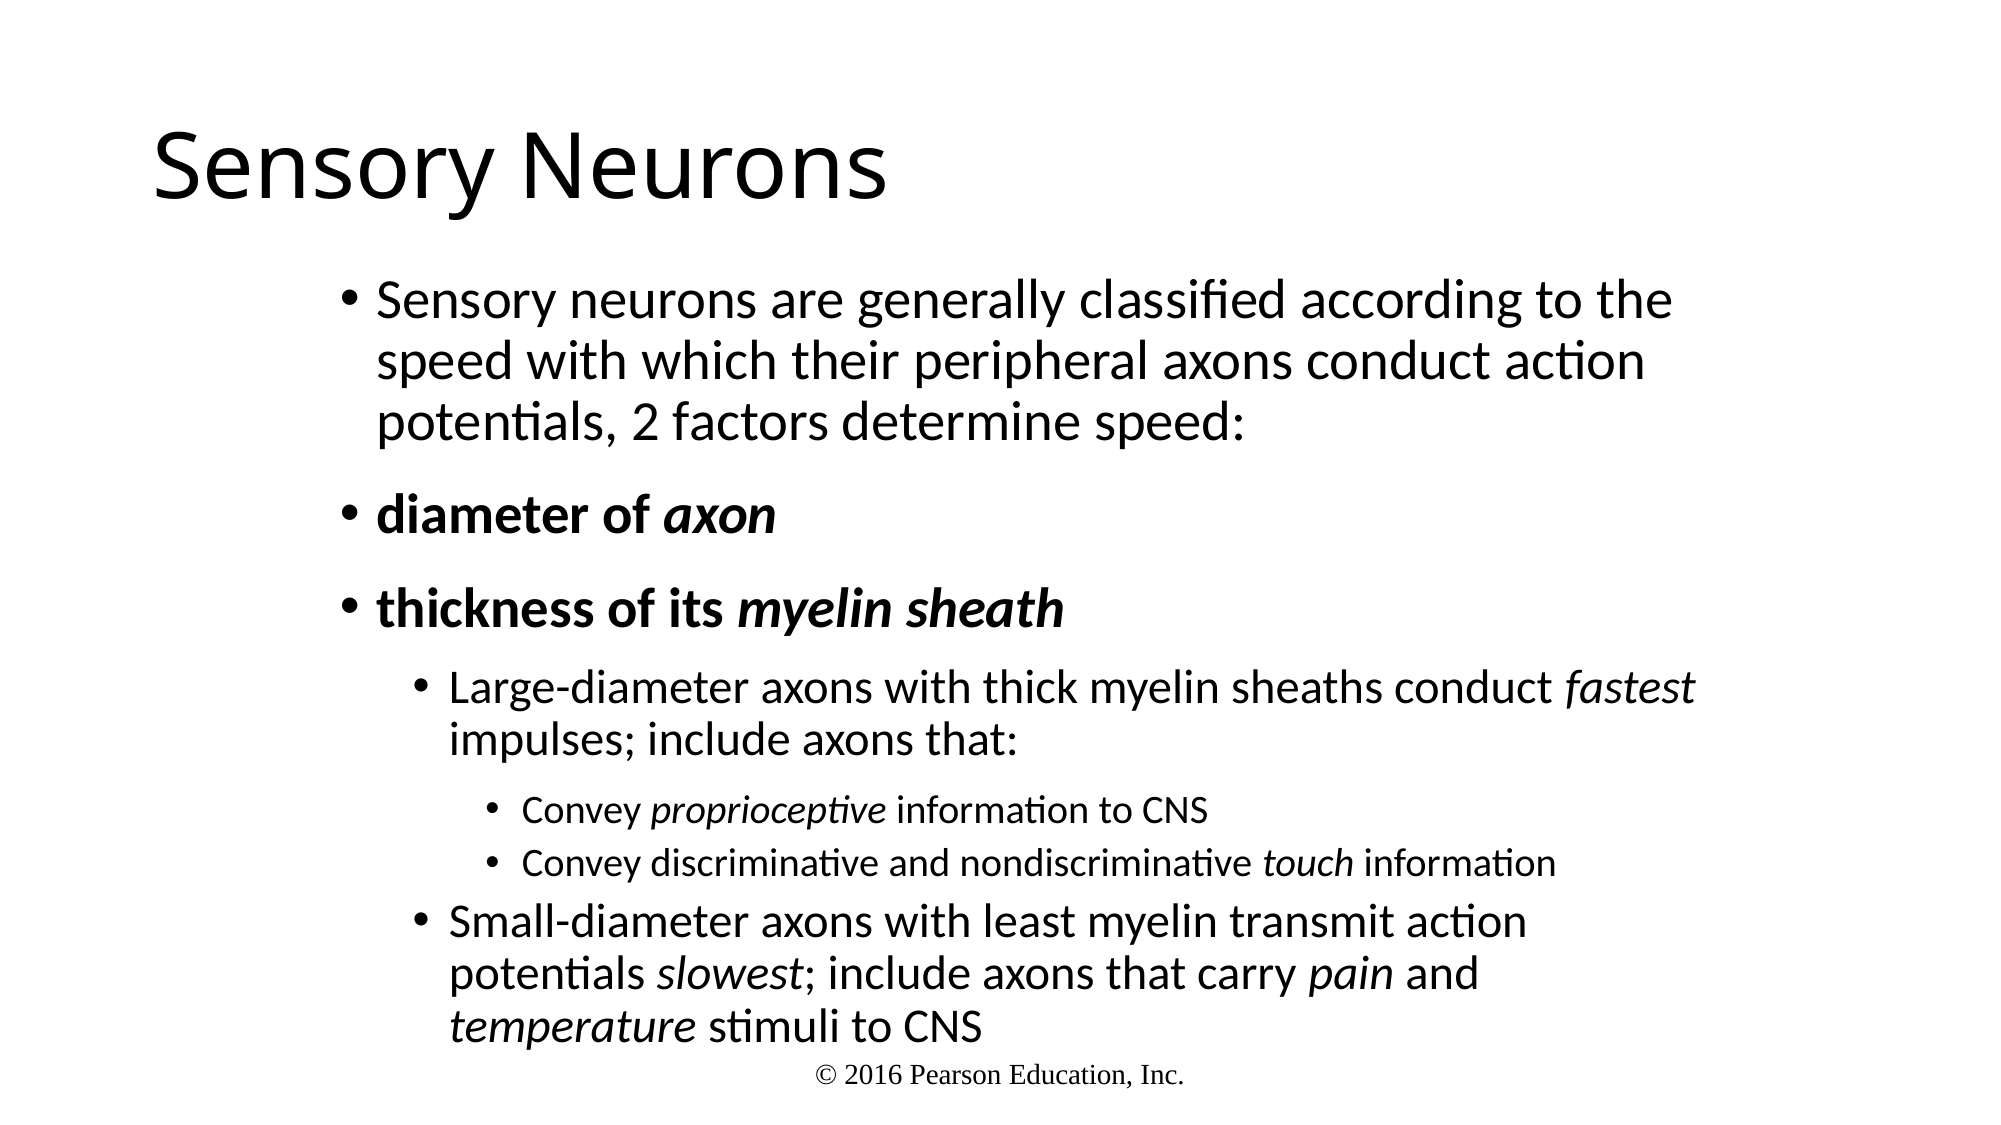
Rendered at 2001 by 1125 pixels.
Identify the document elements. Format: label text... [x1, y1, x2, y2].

list Sensory neurons are generally classified according to the speed with which their peripheral axons conduct action potentials, 2 factors determine speed: diameter of axon thickness of its myelin sheath Large-diameter axons with thick myelin sheaths conduct fastest impulses; include axons that: Convey proprioceptive information to CNS Convey discriminative and nondiscriminative touch information Small-diameter axons with least myelin transmit action potentials slowest; include axons that carry pain and temperature stimuli to CNS [324, 262, 1726, 1062]
footer © 2016 Pearson Education, Inc. [662, 1042, 1338, 1103]
title Sensory Neurons [137, 59, 1863, 278]
